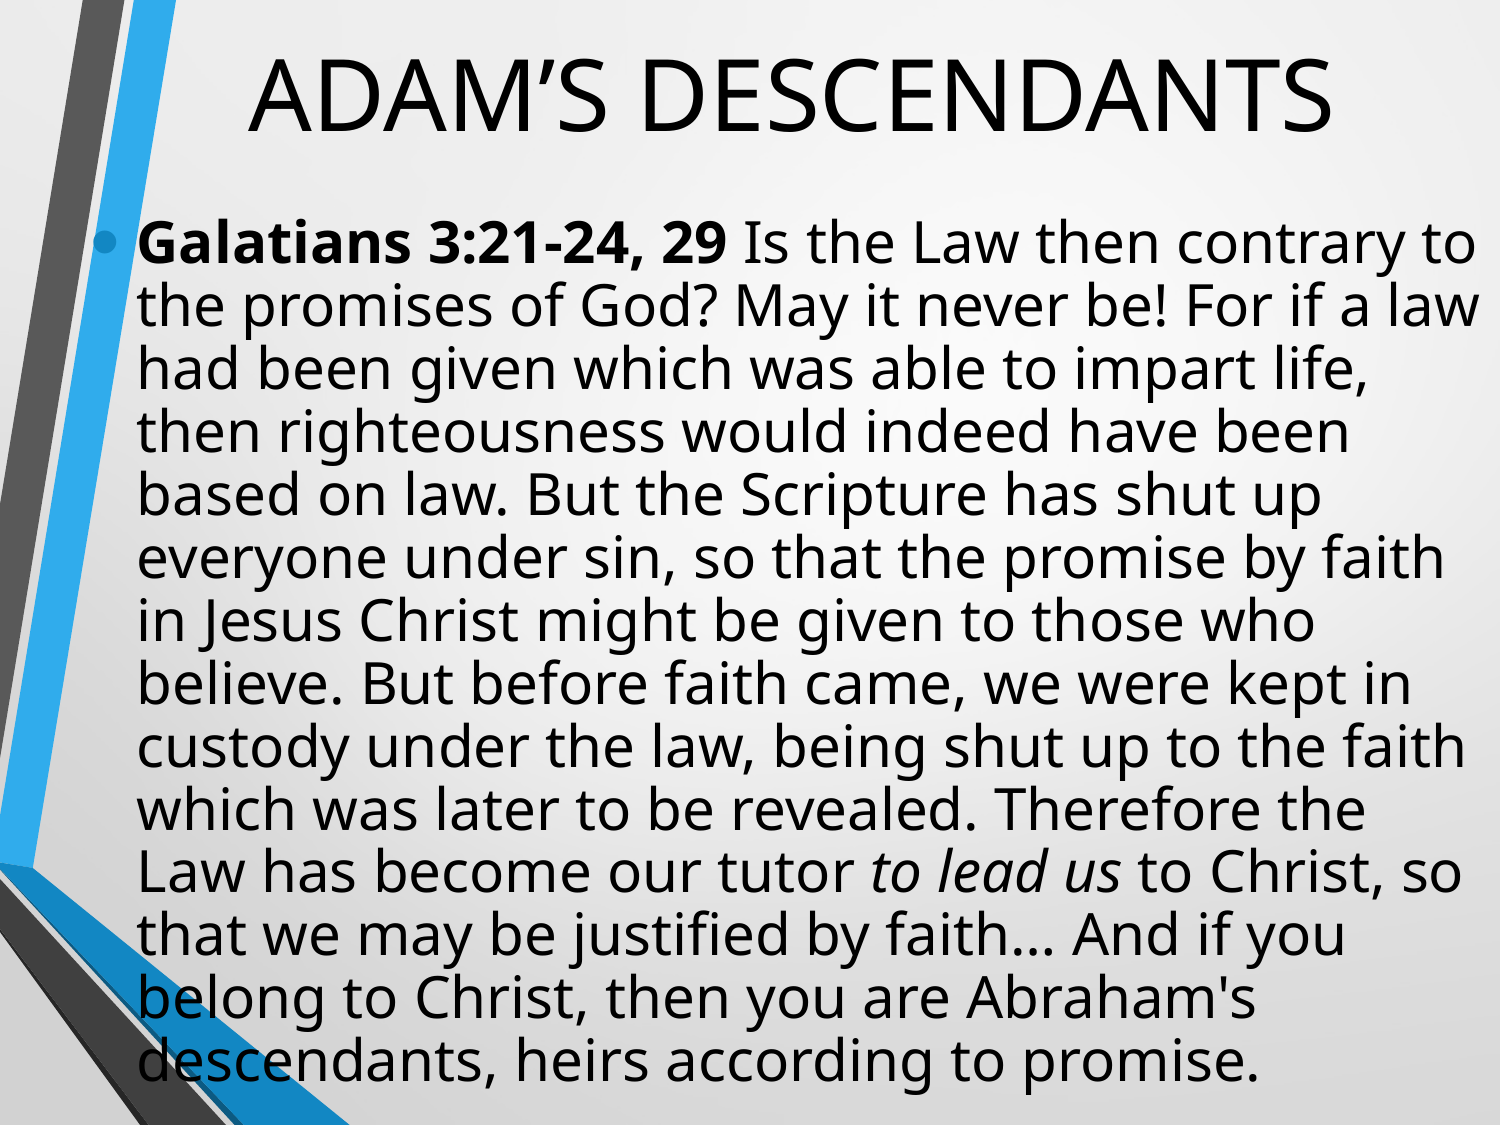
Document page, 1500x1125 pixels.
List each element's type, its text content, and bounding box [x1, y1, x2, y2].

title ADAM’S DESCENDANTS [161, 0, 1425, 182]
list Galatians 3:21-24, 29 Is the Law then contrary to the promises of God? May it never be! For if a law had been given which was able to impart life, then righteousness would indeed have been based on law. But the Scripture has shut up everyone under sin, so that the promise by faith in Jesus Christ might be given to those who believe. But before faith came, we were kept in custody under the law, being shut up to the faith which was later to be revealed. Therefore the Law has become our tutor to lead us to Christ, so that we may be justified by faith… And if you belong to Christ, then you are Abraham's descendants, heirs according to promise. [75, 182, 1500, 1125]
